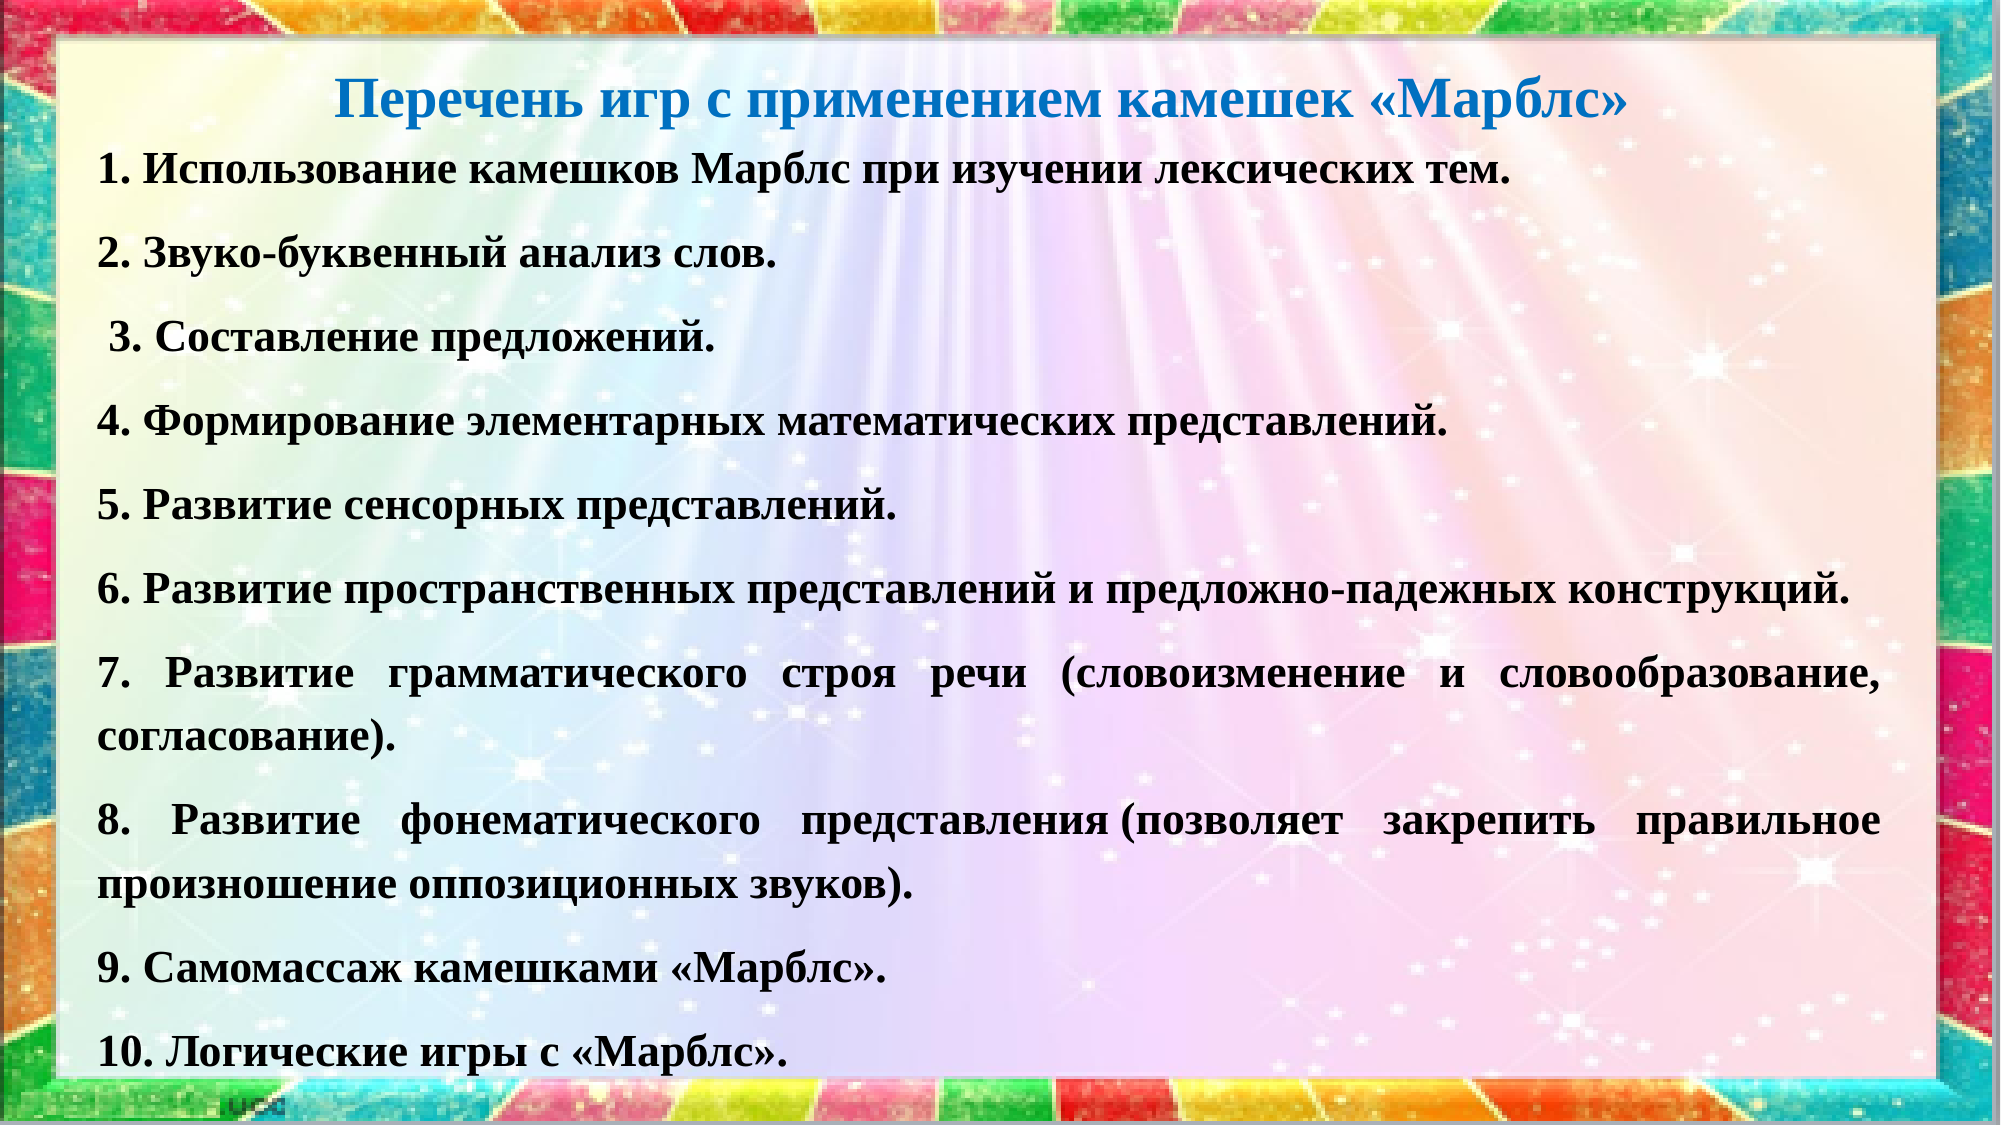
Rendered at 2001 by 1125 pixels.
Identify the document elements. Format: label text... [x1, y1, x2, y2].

picture [0, 0, 2001, 1125]
text_box Перечень игр с применением камешек «Марблс» 1. Использование камешков Марблс при изучении лексических тем. 2. Звуко-буквенный анализ слов. 3. Составление предложений. 4. Формирование элементарных математических представлений. 5. Развитие сенсорных представлений. 6. Развитие пространственных представлений и предложно-падежных конструкций. 7. Развитие грамматического строя речи (словоизменение и словообразование, согласование). 8. Развитие фонематического представления (позволяет закрепить правильное произношение оппозиционных звуков). 9. Самомассаж камешками «Марблс». 10. Логические игры с «Марблс». [82, 41, 1897, 1083]
